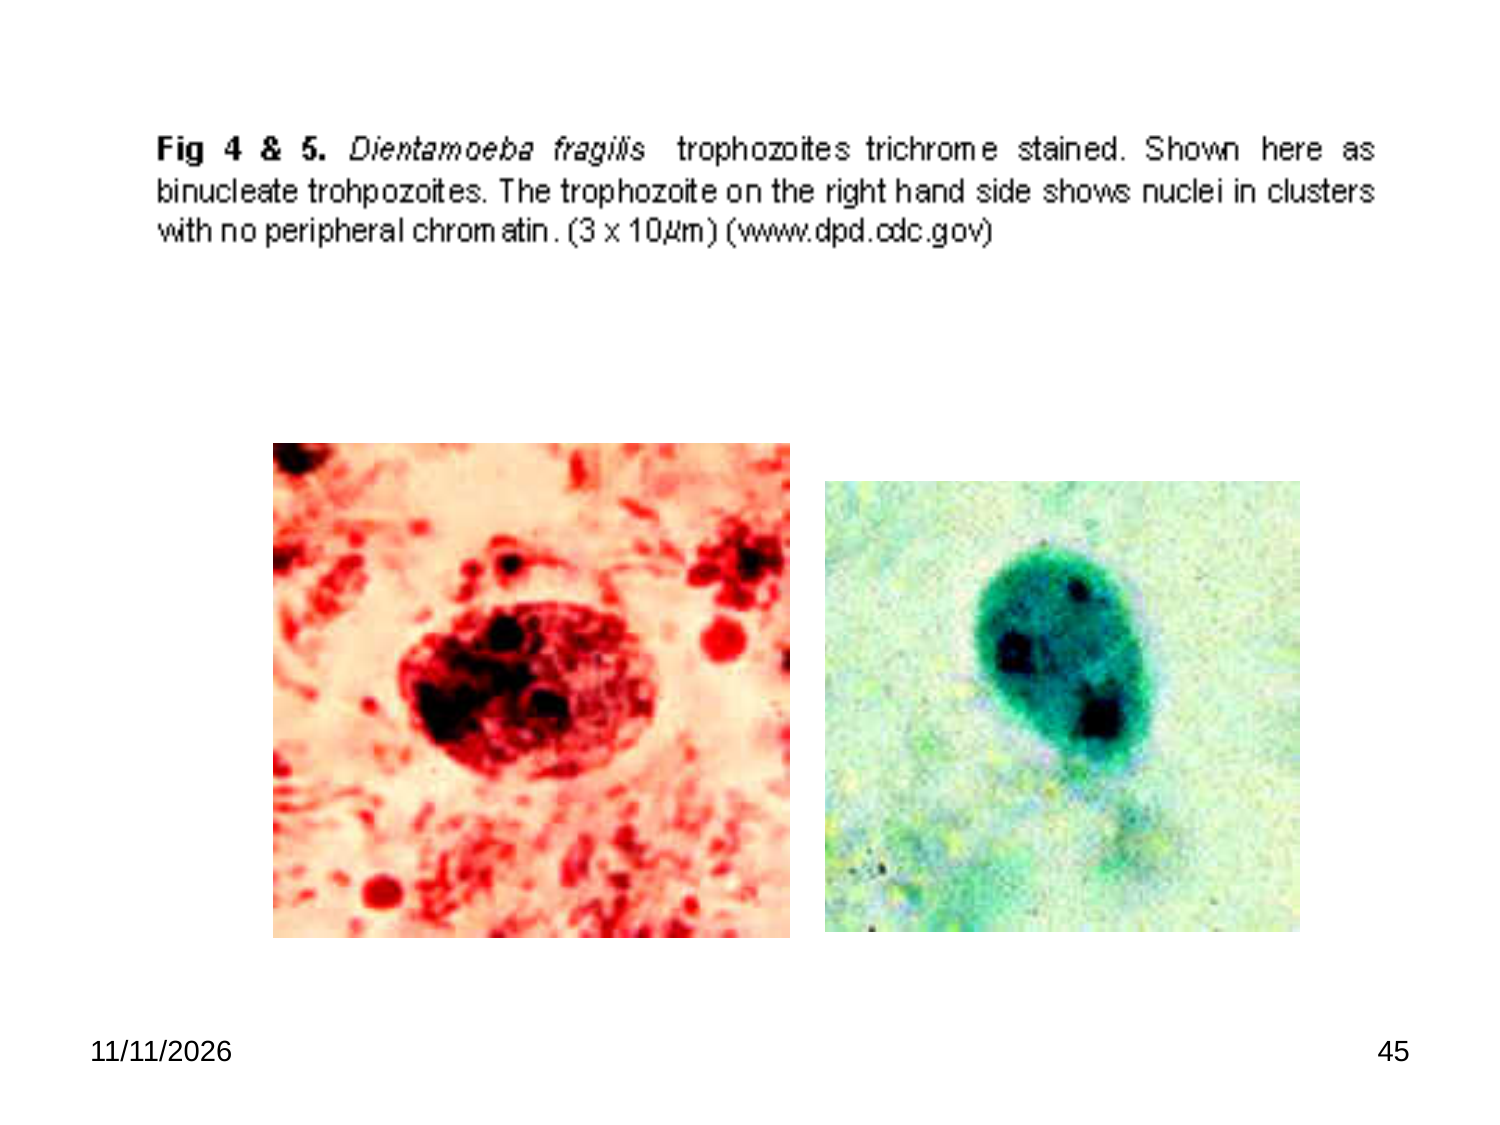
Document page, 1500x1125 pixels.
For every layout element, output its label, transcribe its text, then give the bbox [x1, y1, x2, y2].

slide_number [74, 1024, 426, 1103]
picture [824, 481, 1301, 932]
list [273, 442, 790, 938]
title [137, 116, 1401, 288]
slide_number 45 [1074, 1024, 1426, 1103]
